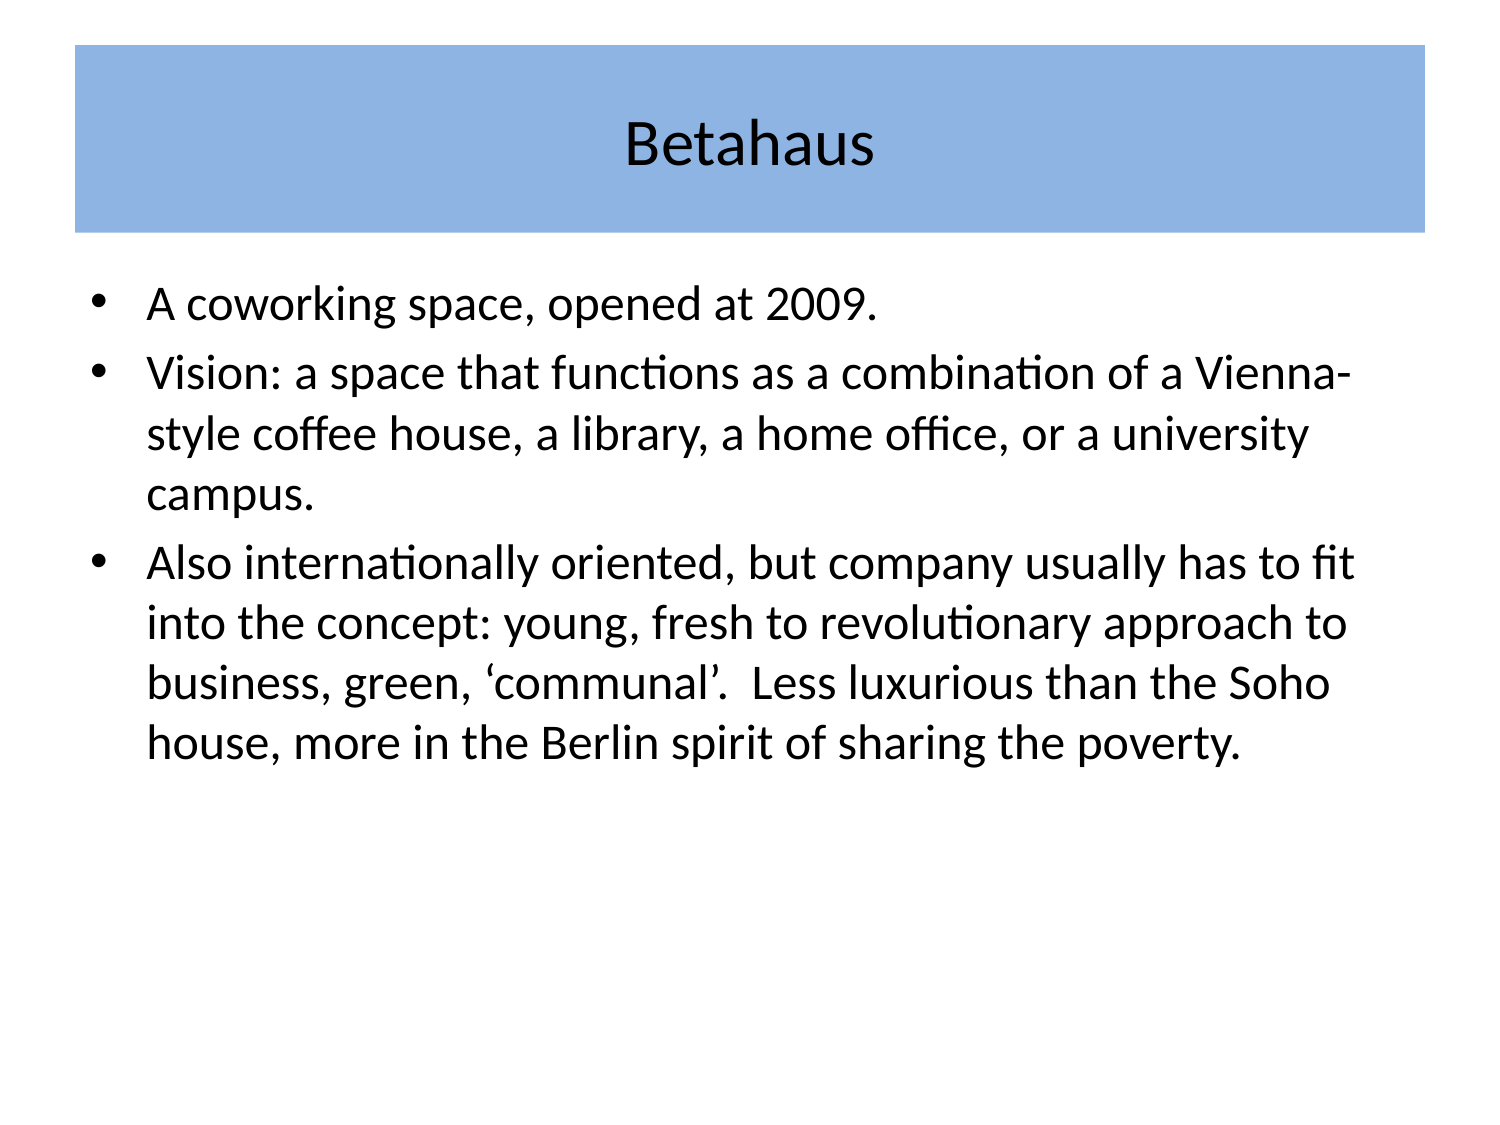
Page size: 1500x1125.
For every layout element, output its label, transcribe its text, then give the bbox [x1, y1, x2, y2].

title Betahaus [75, 45, 1425, 233]
list A coworking space, opened at 2009. Vision: a space that functions as a combination of a Vienna-style coffee house, a library, a home office, or a university campus. Also internationally oriented, but company usually has to fit into the concept: young, fresh to revolutionary approach to business, green, ‘communal’. Less luxurious than the Soho house, more in the Berlin spirit of sharing the poverty. [75, 262, 1425, 1005]
